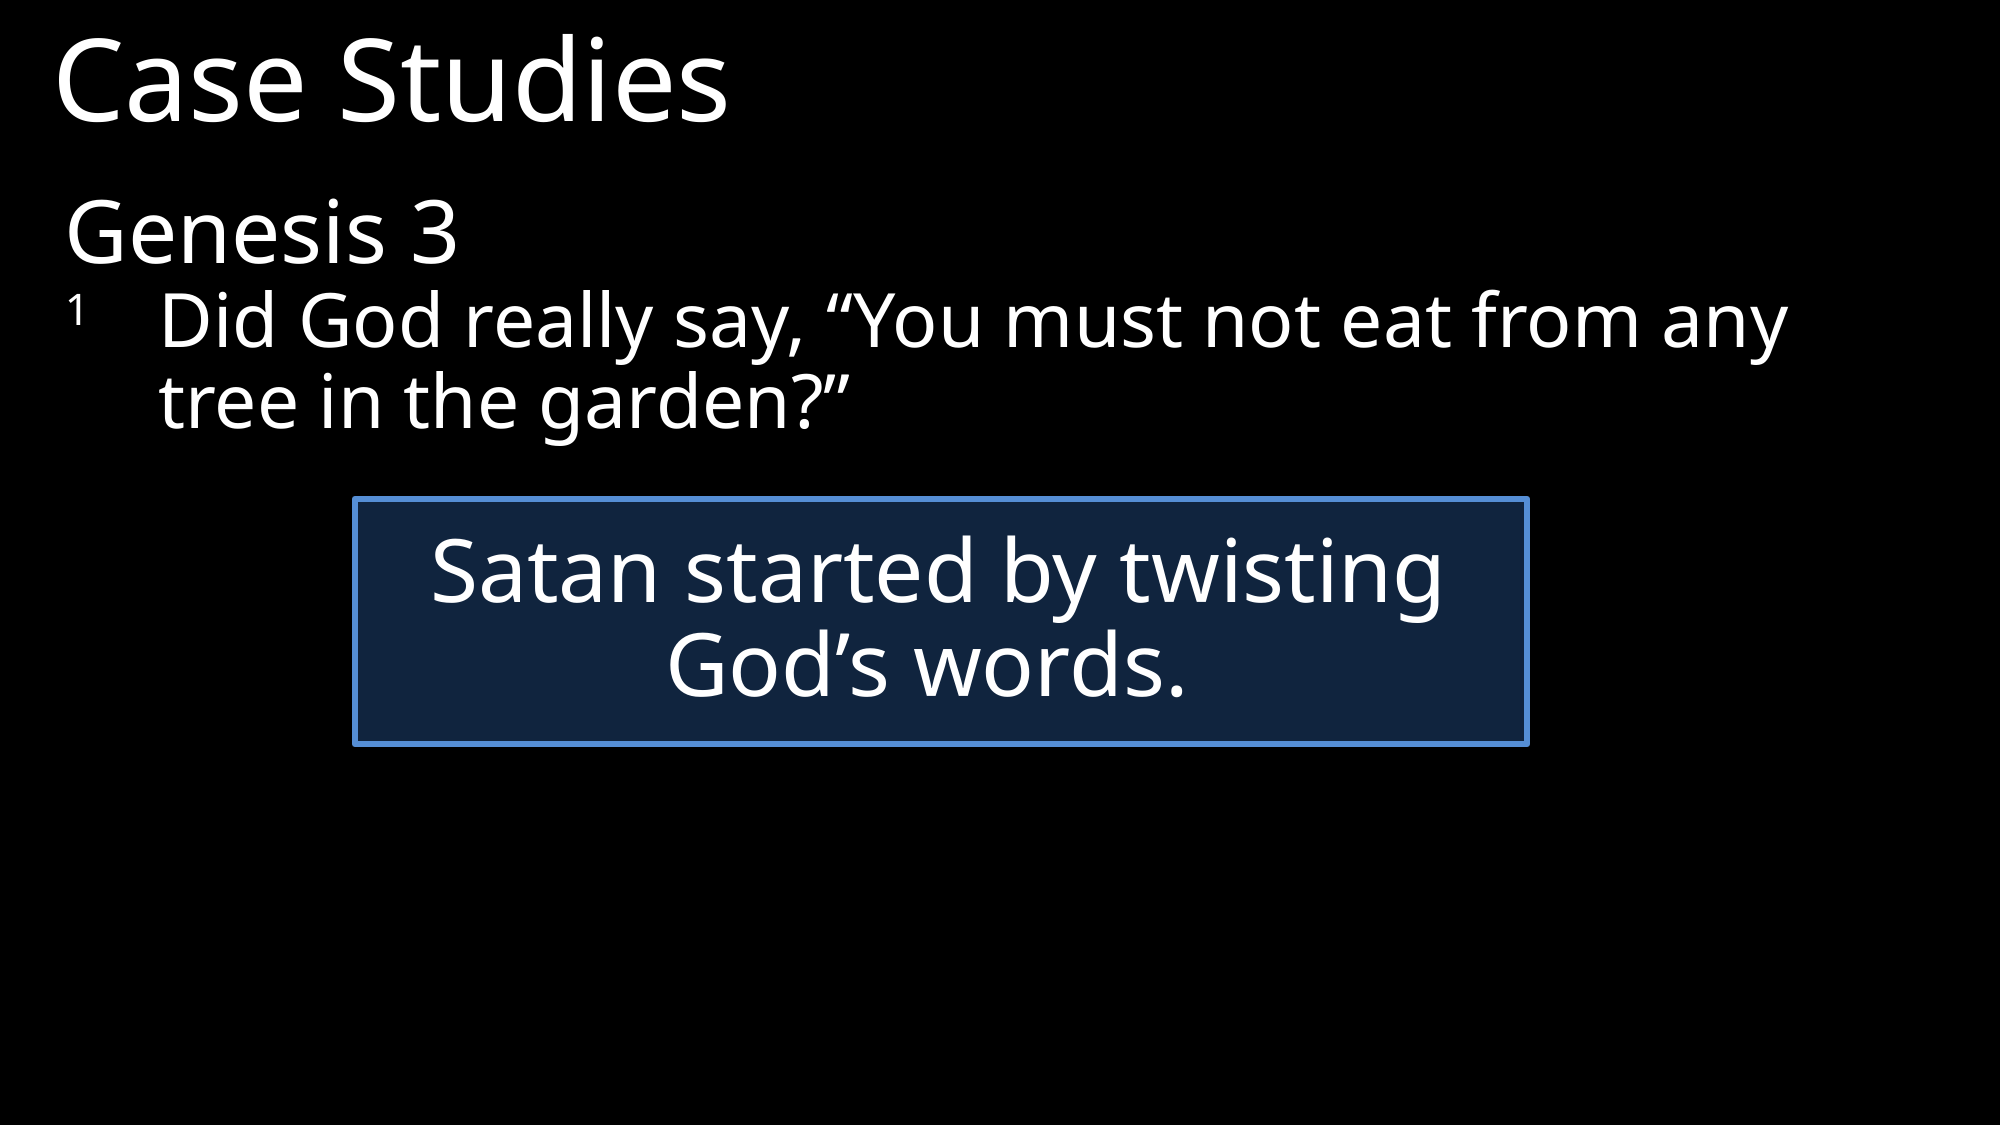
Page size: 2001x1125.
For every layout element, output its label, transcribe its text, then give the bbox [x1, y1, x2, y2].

text_box Case Studies [37, 0, 2000, 153]
text_box Genesis 3 1 Did God really say, “You must not eat from any tree in the garden?” [49, 181, 1913, 453]
text_box [354, 498, 1527, 745]
text_box Satan started by twisting God’s words. [362, 519, 1514, 724]
